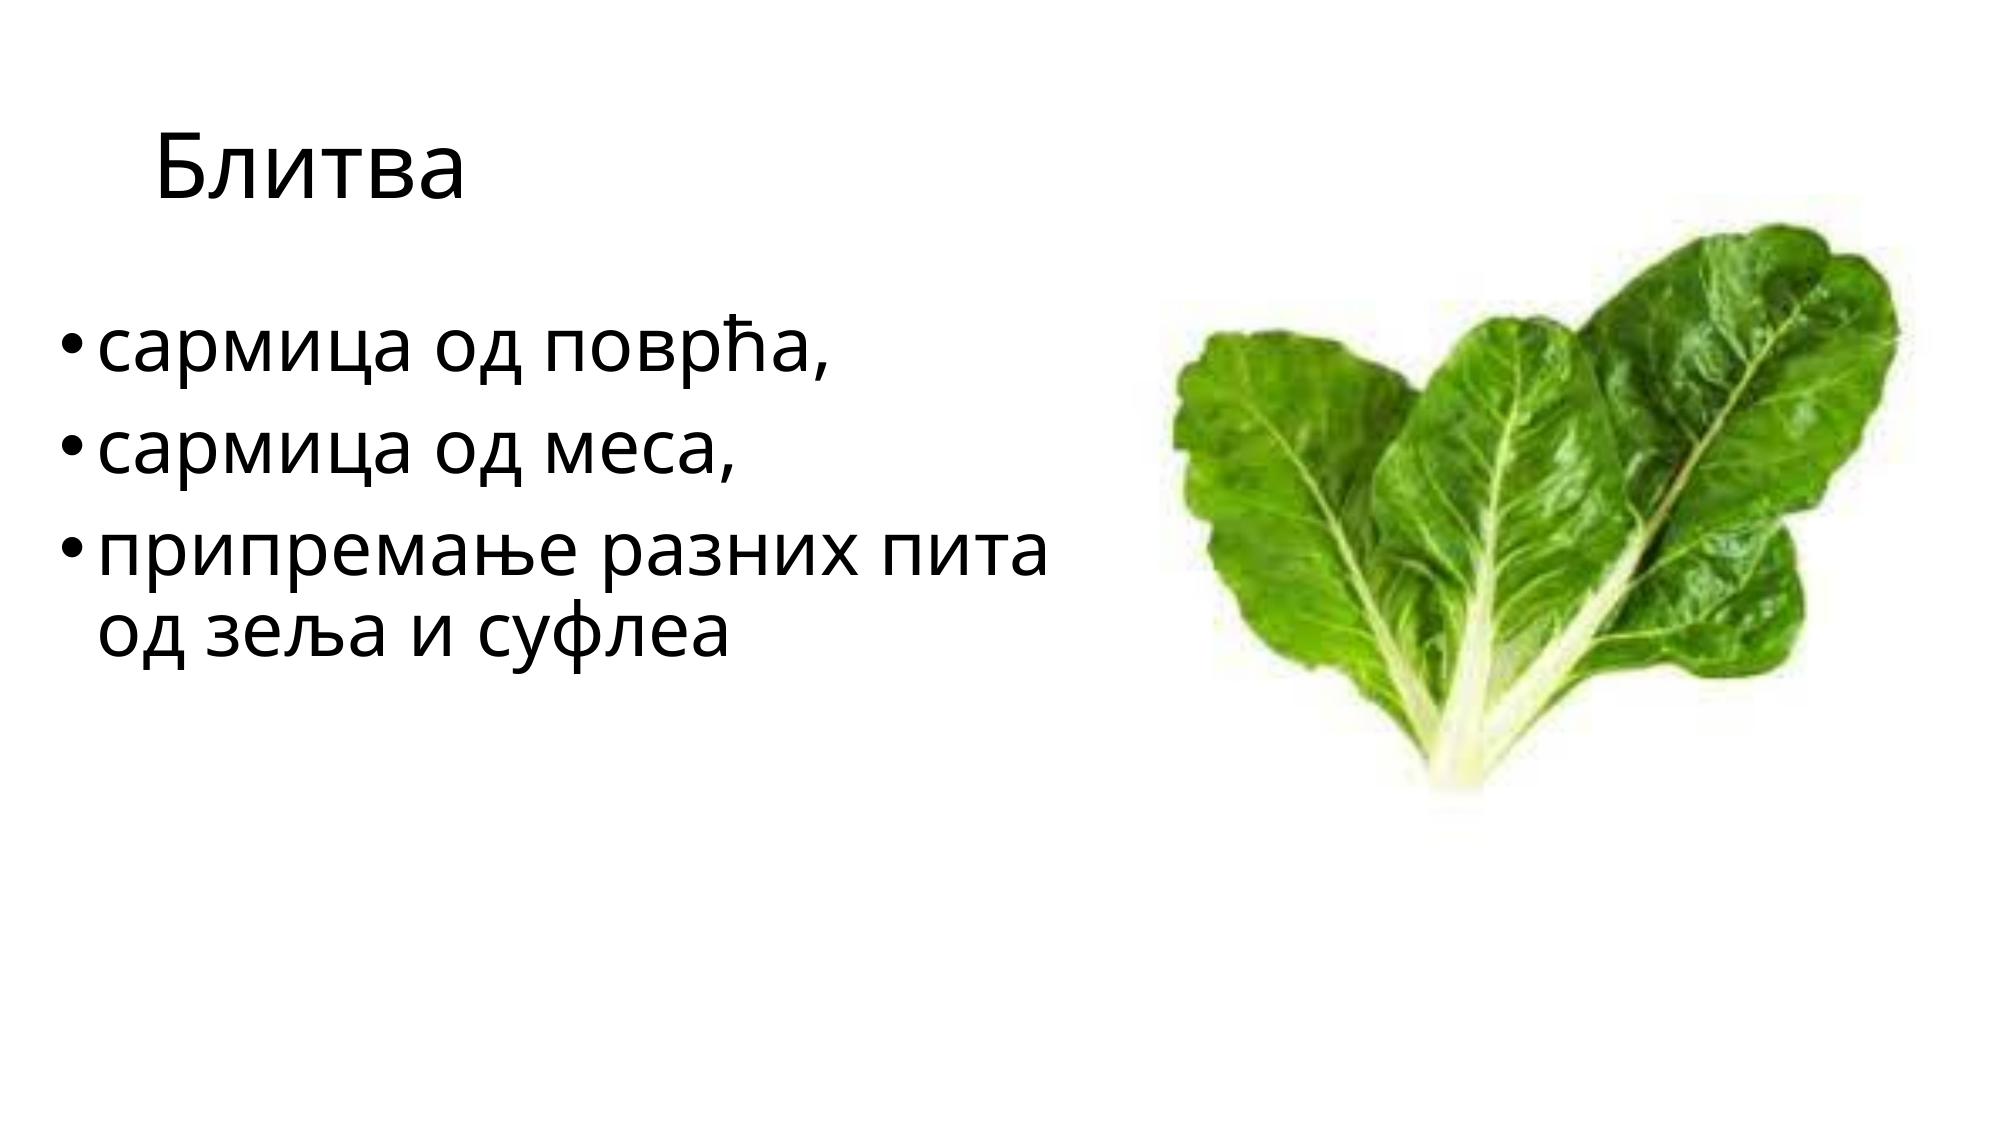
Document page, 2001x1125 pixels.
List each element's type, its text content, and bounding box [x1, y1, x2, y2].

picture [1107, 194, 1980, 848]
title Блитва [137, 59, 1863, 278]
list сармица од поврћа, сармица од меса, припремање разних пита од зеља и суфлеа [44, 299, 1162, 1014]
